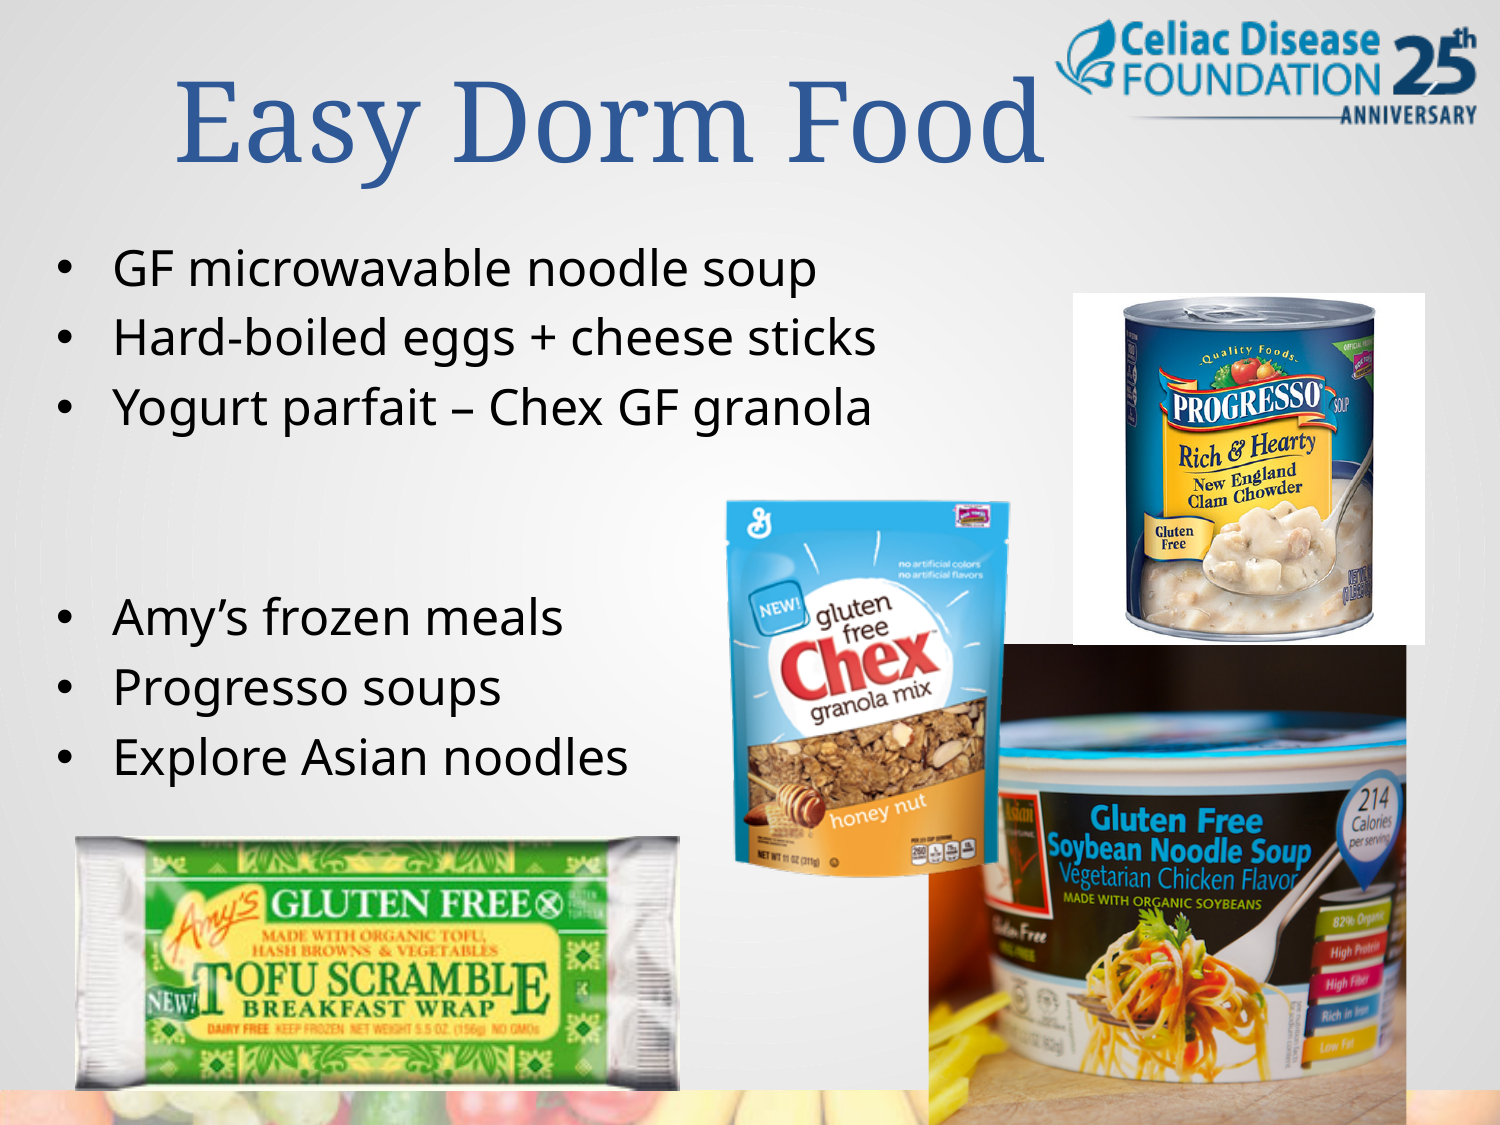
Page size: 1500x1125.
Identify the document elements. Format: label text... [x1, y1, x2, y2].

picture [1052, 3, 1483, 136]
picture [0, 293, 1500, 1125]
title Easy Dorm Food [0, 40, 1286, 193]
list GF microwavable noodle soup Hard-boiled eggs + cheese sticks Yogurt parfait – Chex GF granola Amy’s frozen meals Progresso soups Explore Asian noodles [40, 228, 1451, 316]
